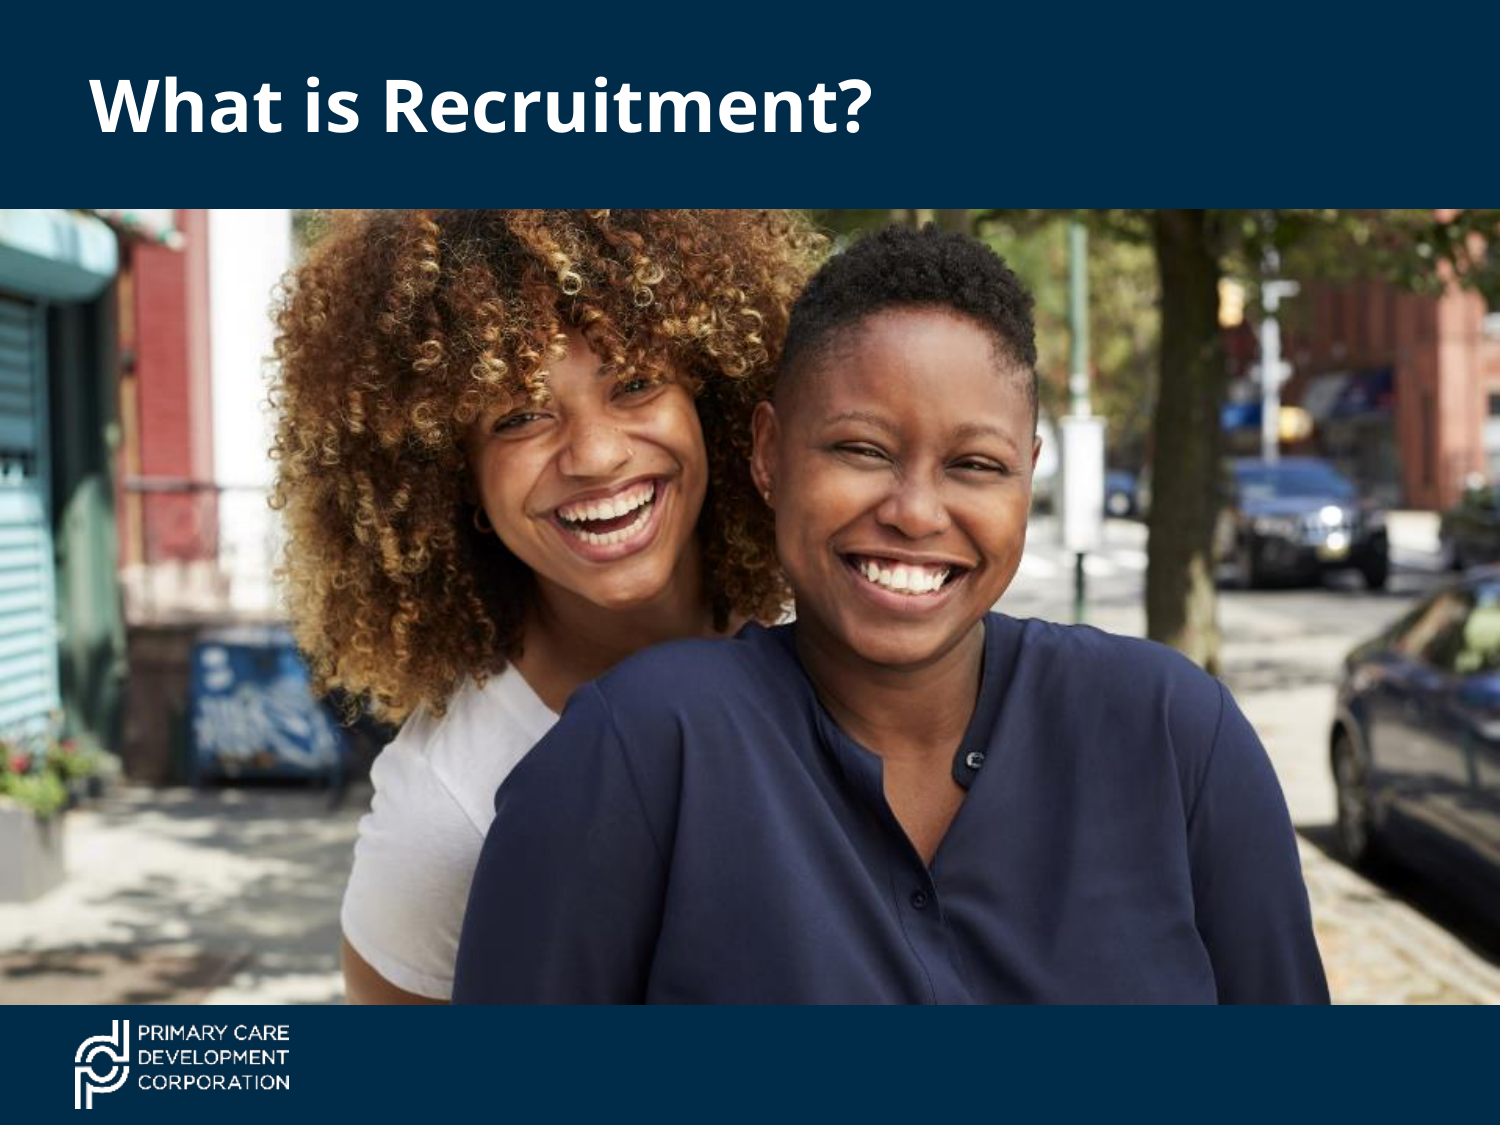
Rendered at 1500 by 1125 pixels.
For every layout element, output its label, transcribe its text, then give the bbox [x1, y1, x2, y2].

title What is Recruitment? [75, 30, 1500, 177]
picture [75, 1020, 289, 1109]
picture [0, 209, 1500, 1006]
